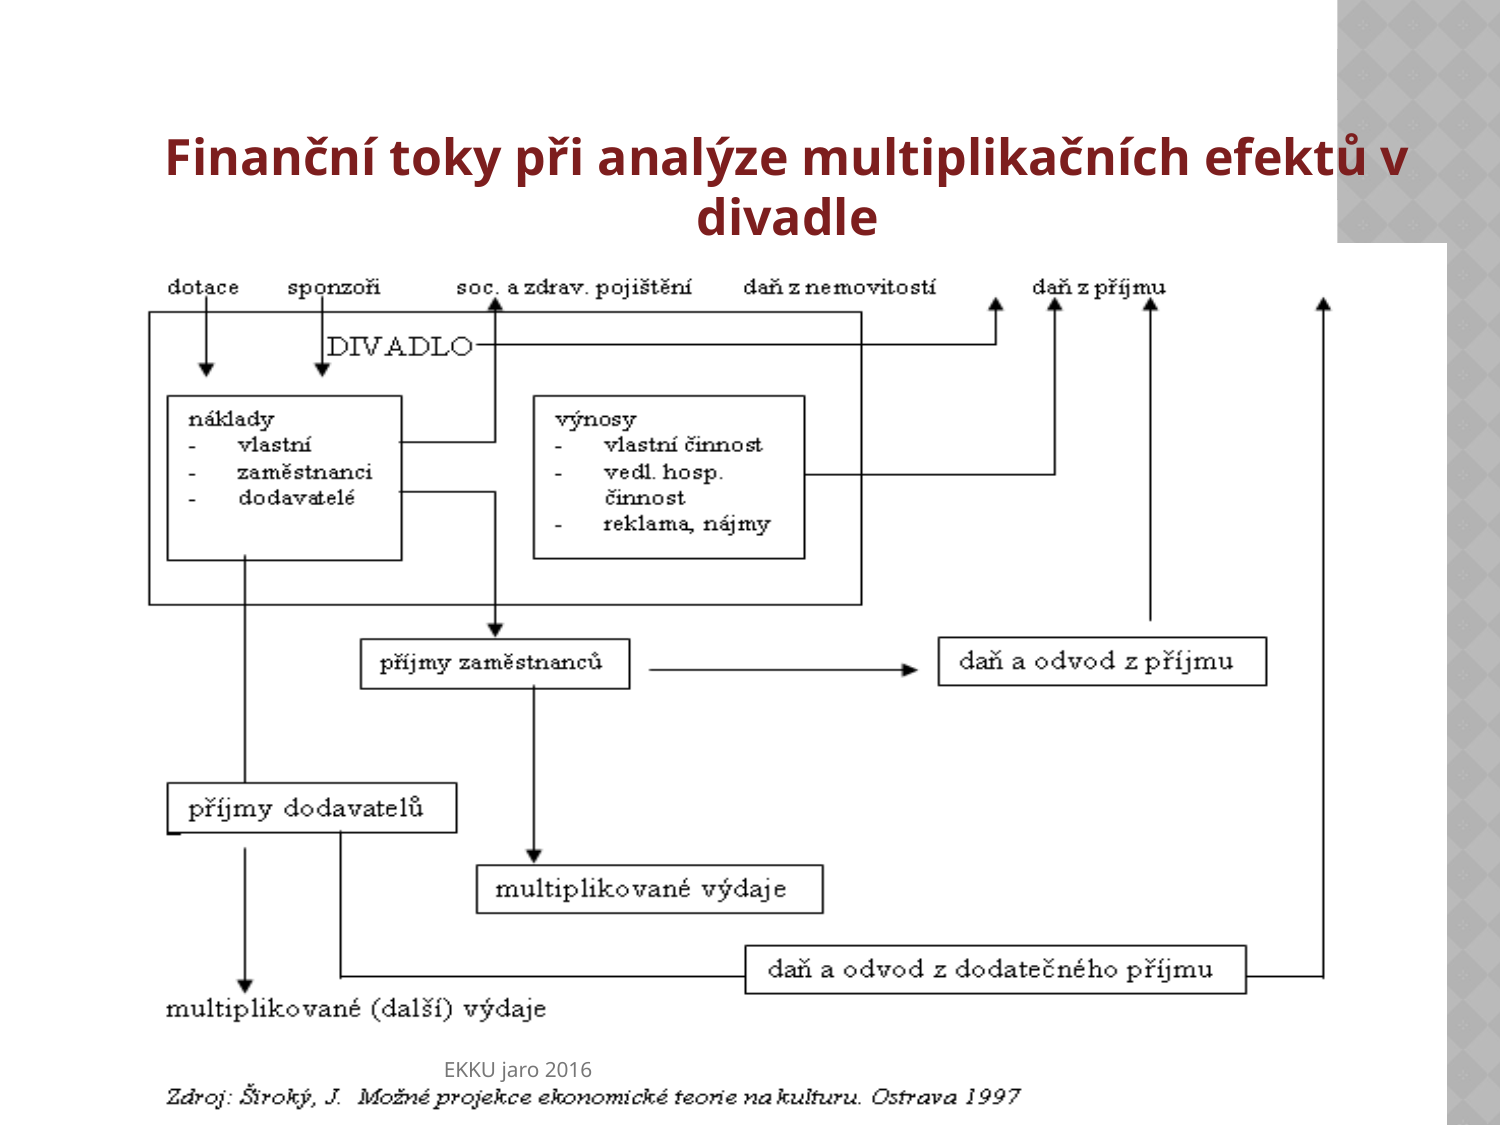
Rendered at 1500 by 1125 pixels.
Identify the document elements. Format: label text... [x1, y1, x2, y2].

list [99, 243, 1448, 1125]
title Finanční toky při analýze multiplikačních efektů v divadle [150, 125, 1425, 241]
